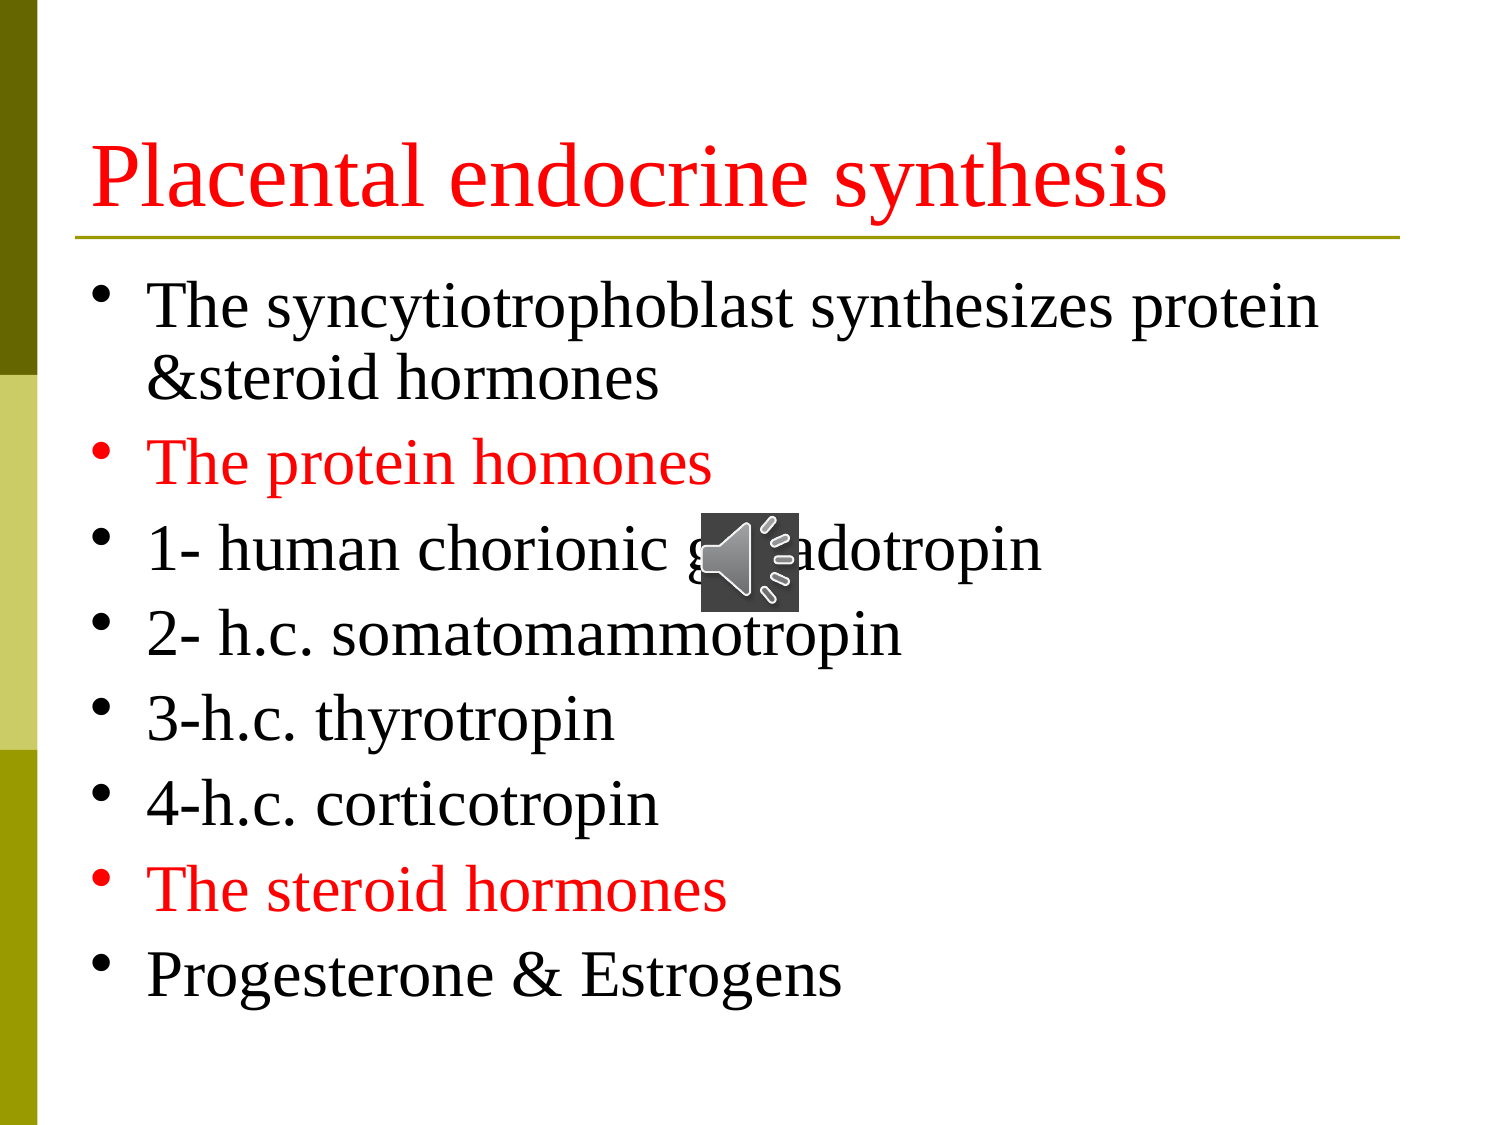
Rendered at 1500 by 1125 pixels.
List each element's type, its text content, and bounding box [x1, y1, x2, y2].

title Placental endocrine synthesis [75, 45, 1425, 233]
list The syncytiotrophoblast synthesizes protein &steroid hormones The protein homones 1- human chorionic gonadotropin 2- h.c. somatomammotropin 3-h.c. thyrotropin 4-h.c. corticotropin The steroid hormones Progesterone & Estrogens [75, 262, 1425, 1006]
picture [699, 512, 800, 613]
